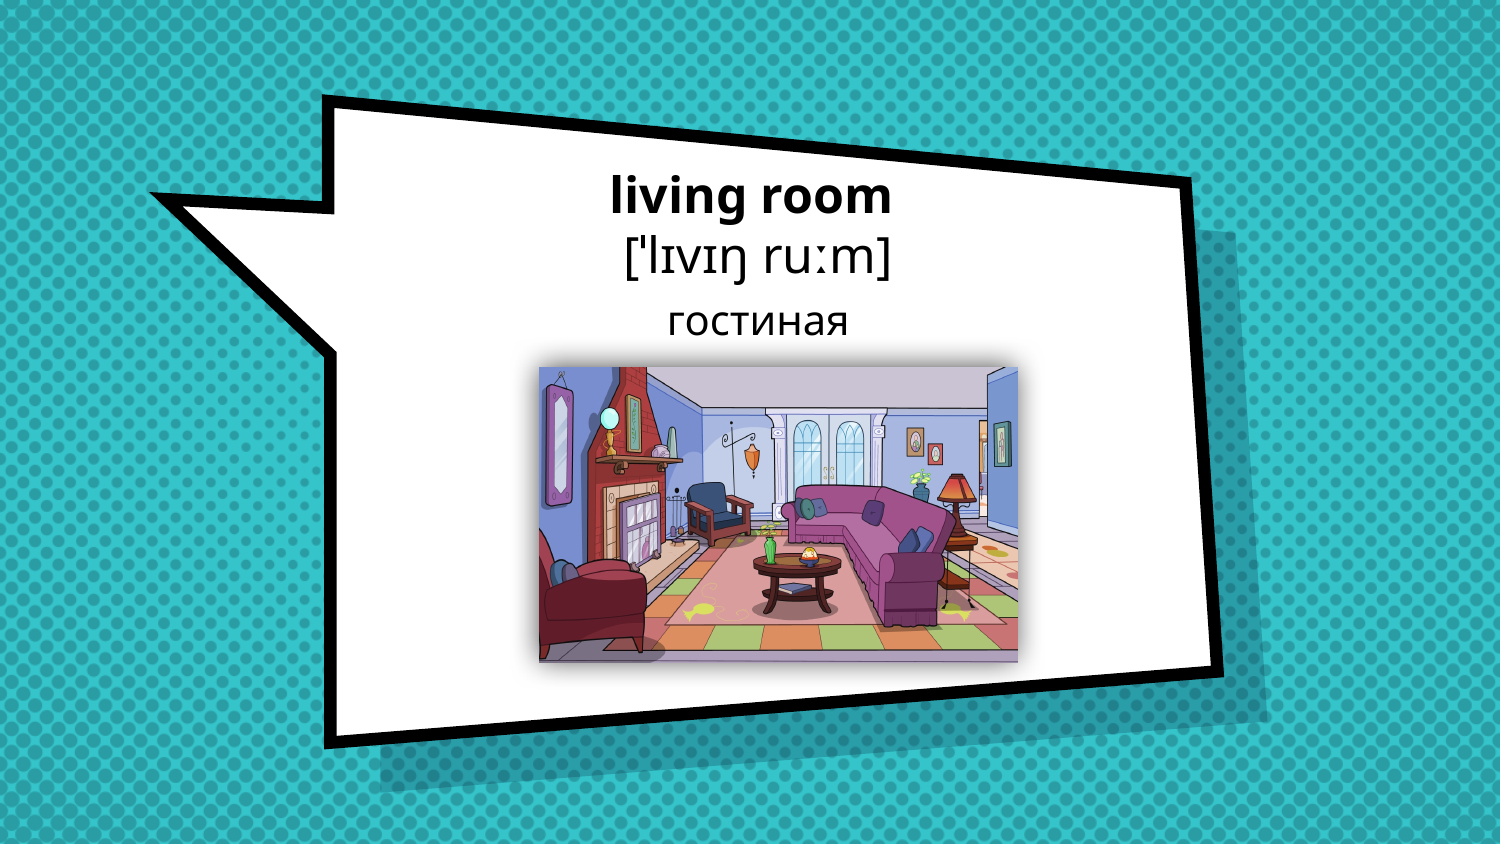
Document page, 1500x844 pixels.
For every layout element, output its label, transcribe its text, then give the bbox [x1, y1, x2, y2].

picture [539, 366, 1018, 663]
text_box гостиная [522, 286, 994, 352]
text_box living room [ˈlɪvɪŋ ruːm] [522, 156, 994, 286]
